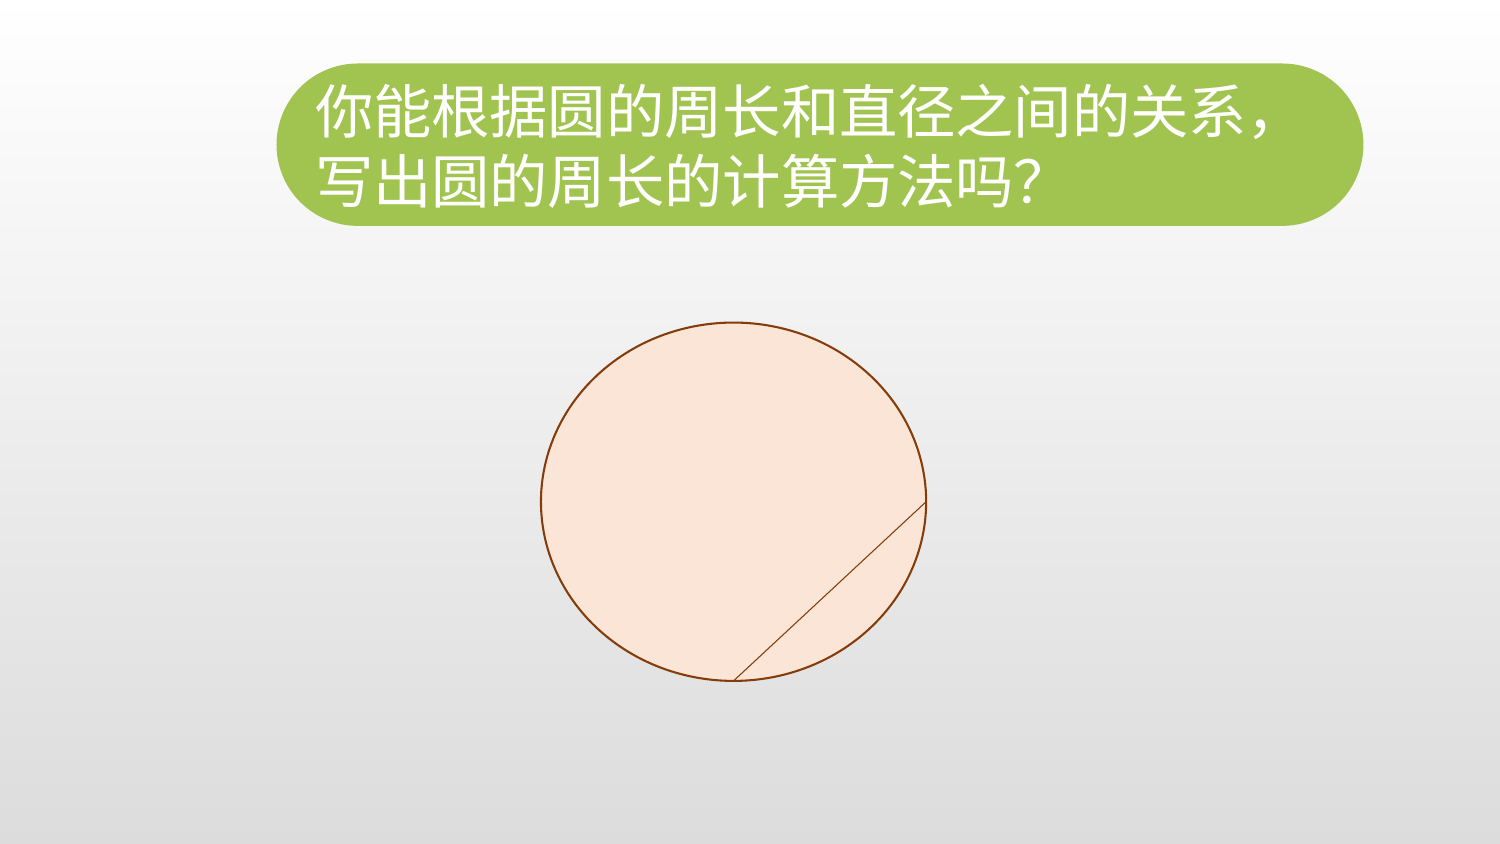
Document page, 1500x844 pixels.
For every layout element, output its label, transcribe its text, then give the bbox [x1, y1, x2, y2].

text_box 你能根据圆的周长和直径之间的关系，写出圆的周长的计算方法吗？ [275, 62, 1365, 227]
text_box [539, 321, 928, 682]
